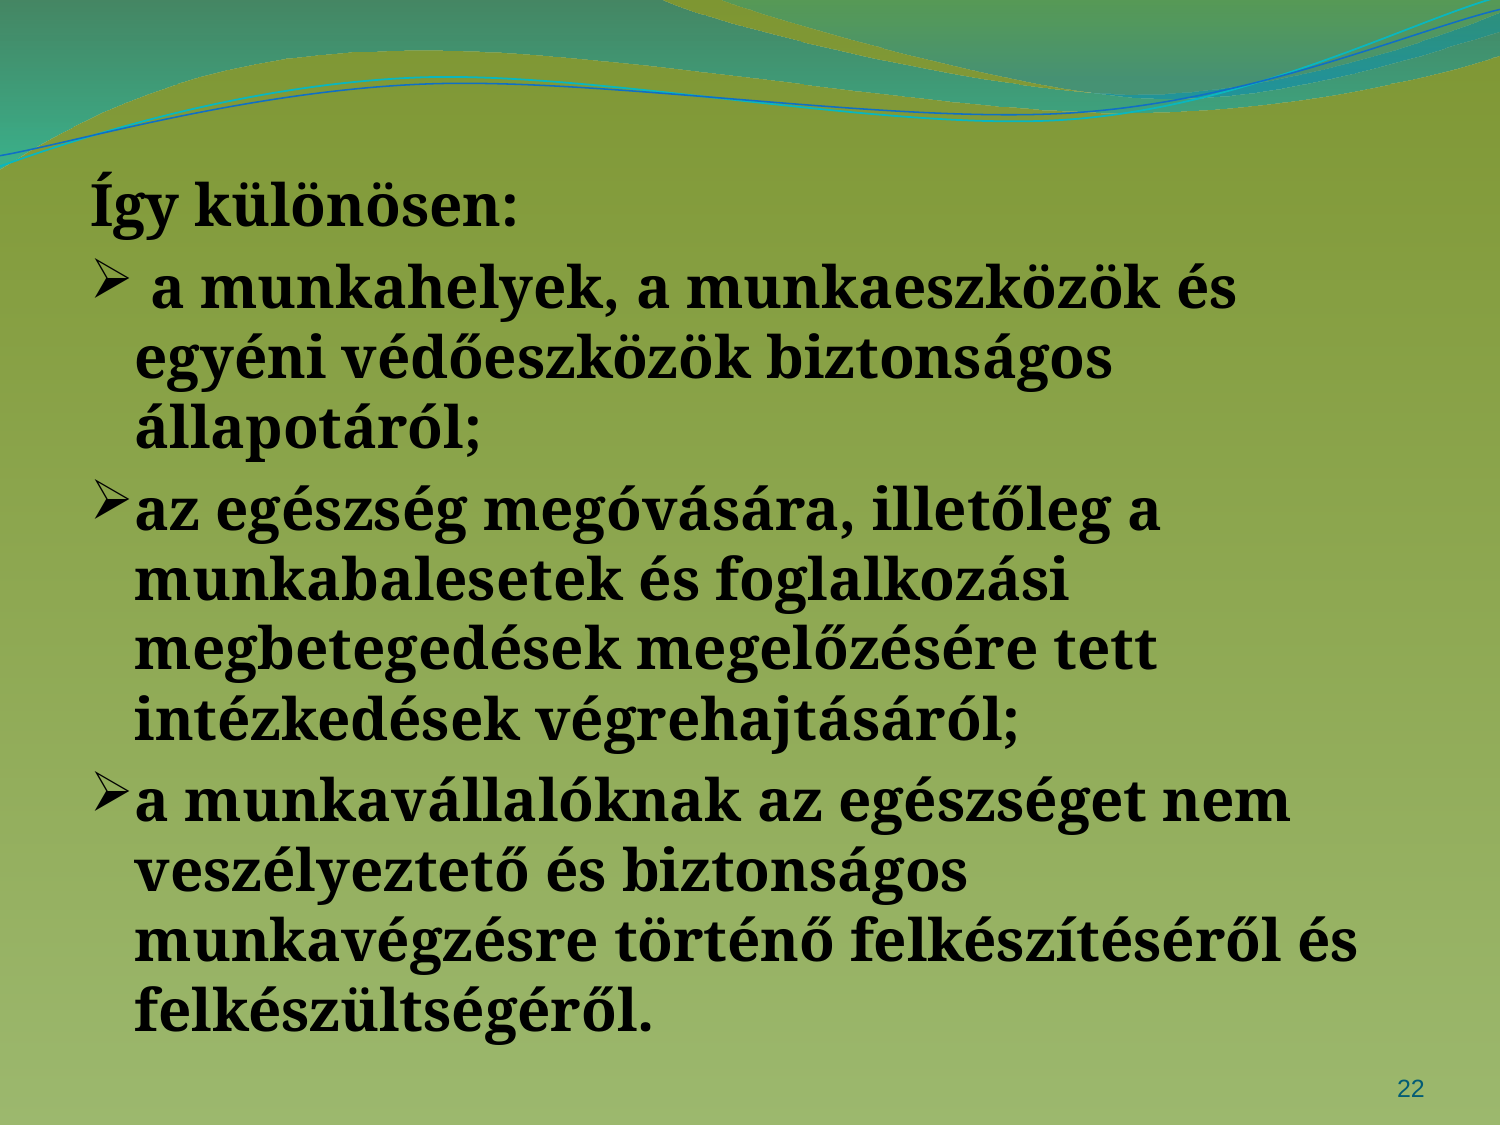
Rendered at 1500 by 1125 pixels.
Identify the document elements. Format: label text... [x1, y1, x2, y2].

slide_number 22 [1299, 1042, 1425, 1103]
list Így különösen: a munkahelyek, a munkaeszközök és egyéni védőeszközök biztonságos állapotáról; az egészség megóvására, illetőleg a munkabalesetek és foglalkozási megbetegedések megelőzésére tett intézkedések végrehajtásáról; a munkavállalóknak az egészséget nem veszélyeztető és biztonságos munkavégzésre történő felkészítéséről és felkészültségéről. [74, 160, 1426, 1038]
